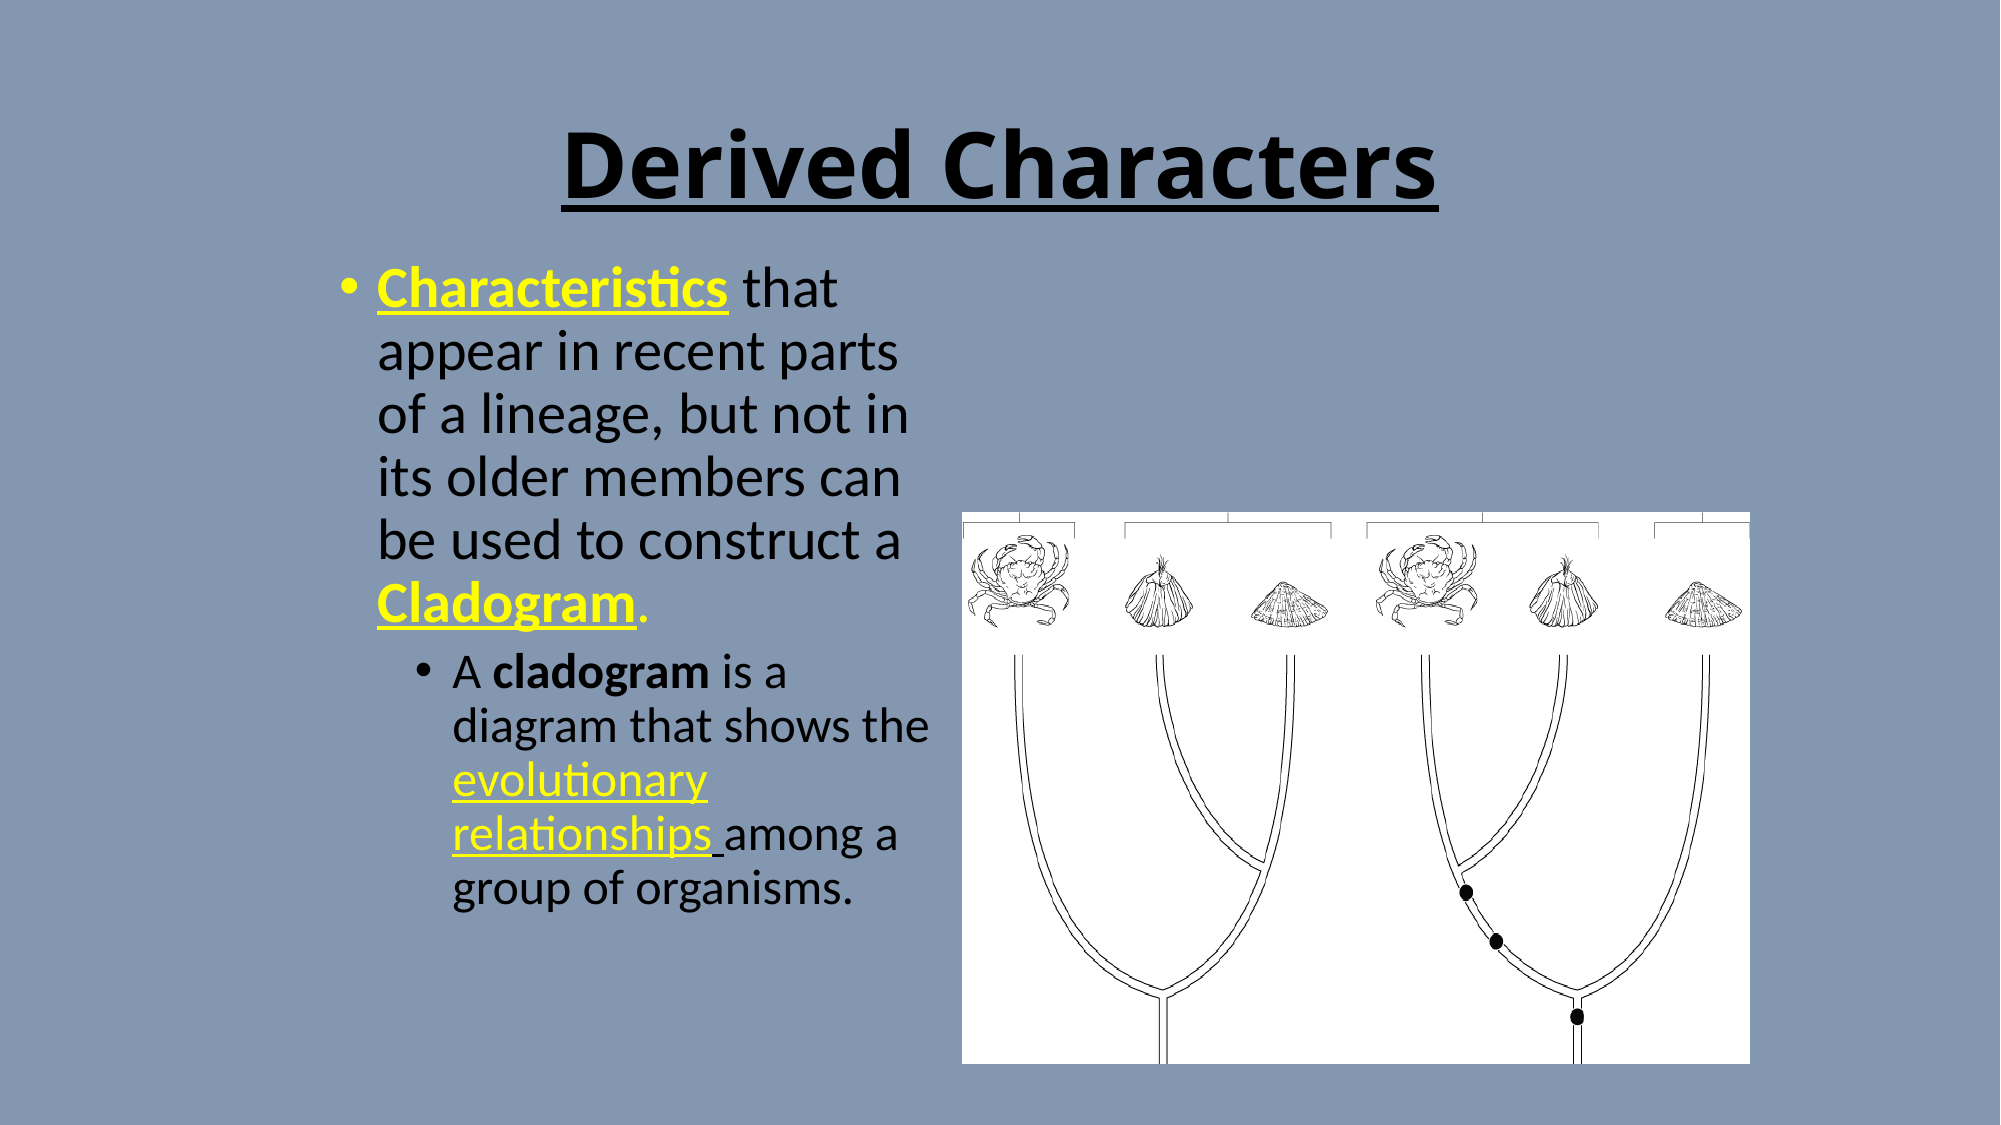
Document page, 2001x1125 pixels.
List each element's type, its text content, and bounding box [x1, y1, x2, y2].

title Derived Characters [137, 59, 1863, 278]
list Characteristics that appear in recent parts of a lineage, but not in its older members can be used to construct a Cladogram. A cladogram is a diagram that shows the evolutionary relationships among a group of organisms. [324, 249, 975, 974]
picture [962, 512, 1750, 1064]
